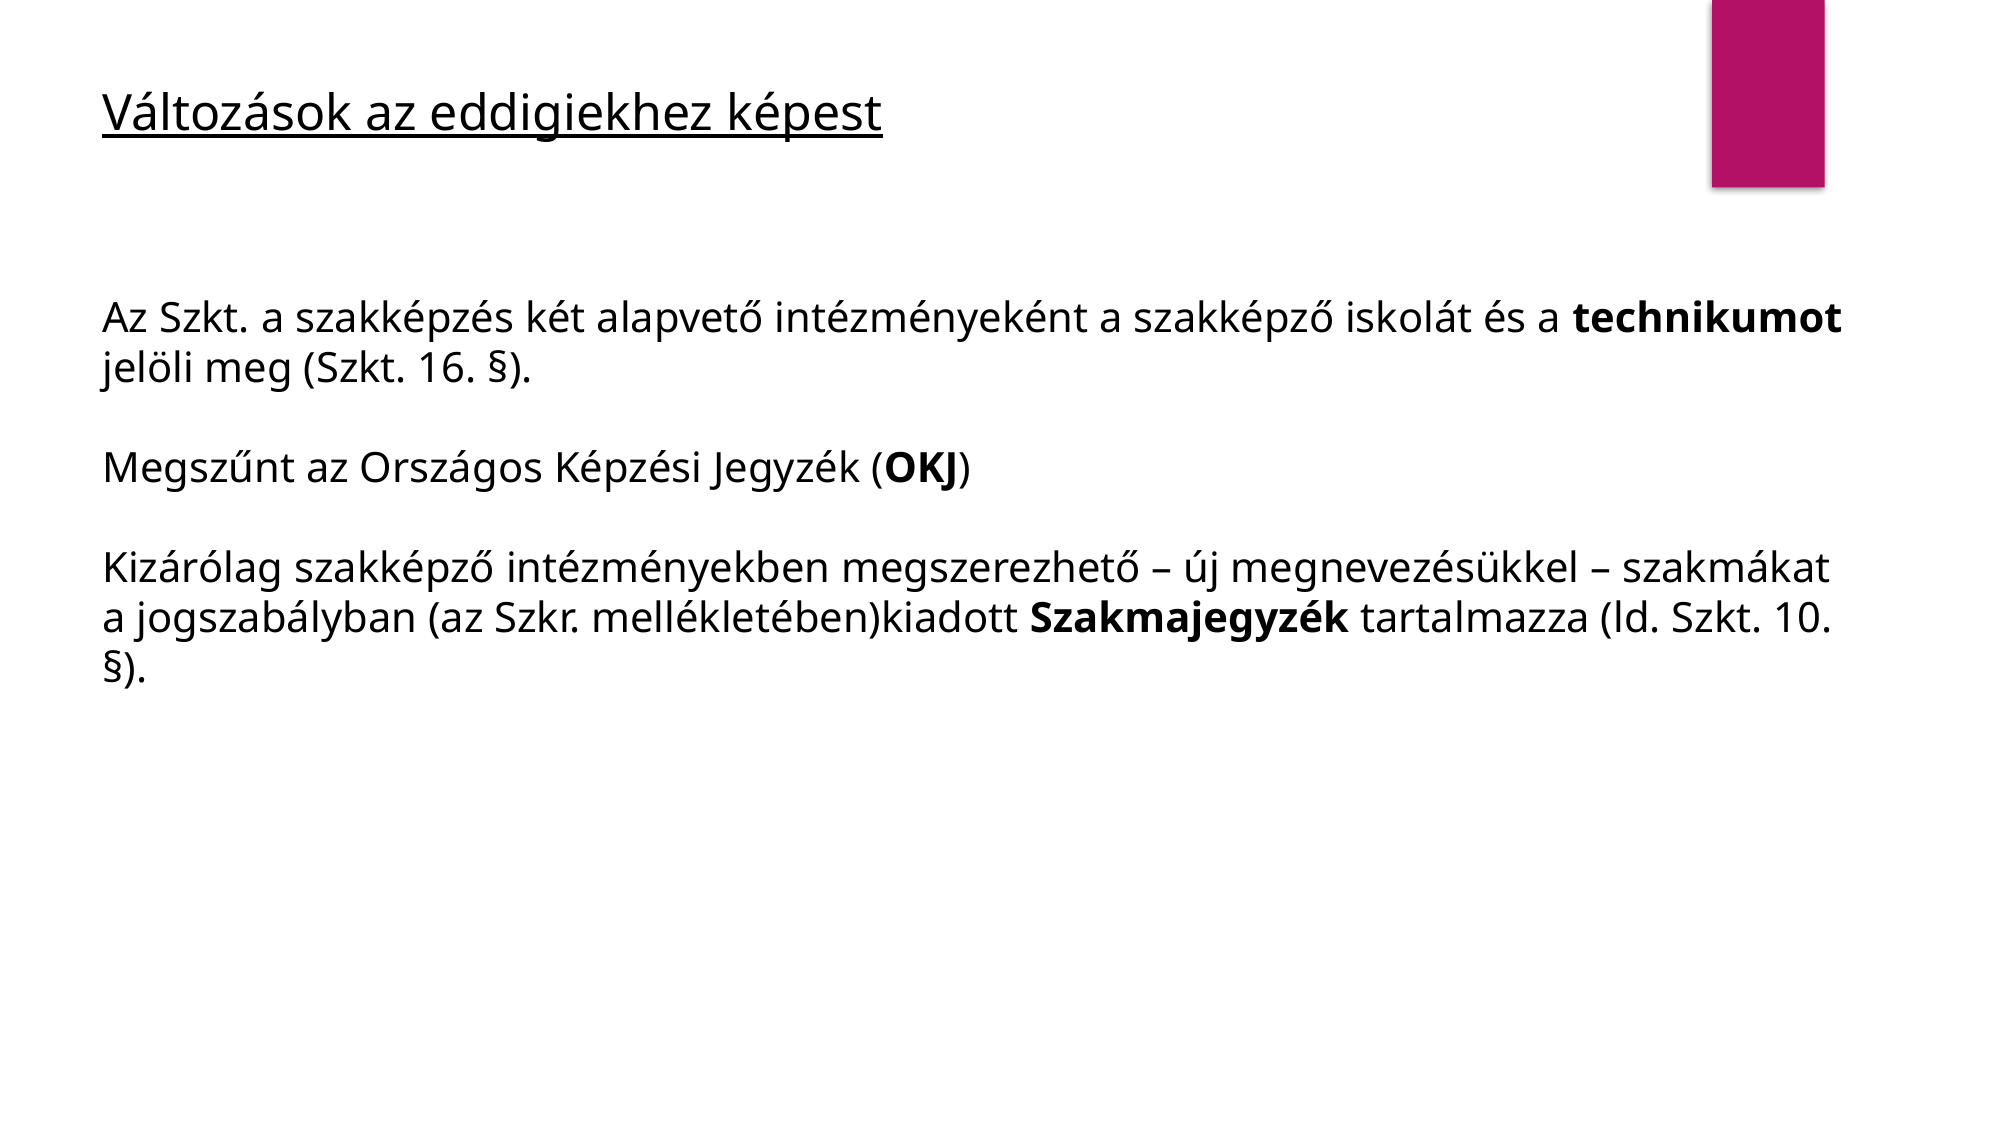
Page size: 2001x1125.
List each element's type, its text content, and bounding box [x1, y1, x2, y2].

text_box Változások az eddigiekhez képest Az Szkt. a szakképzés két alapvető intézményeként a szakképző iskolát és a technikumot jelöli meg (Szkt. 16. §). Megszűnt az Országos Képzési Jegyzék (OKJ) Kizárólag szakképző intézményekben megszerezhető – új megnevezésükkel – szakmákat a jogszabályban (az Szkr. mellékletében)kiadott Szakmajegyzék tartalmazza (ld. Szkt. 10. §). [87, 72, 1875, 788]
